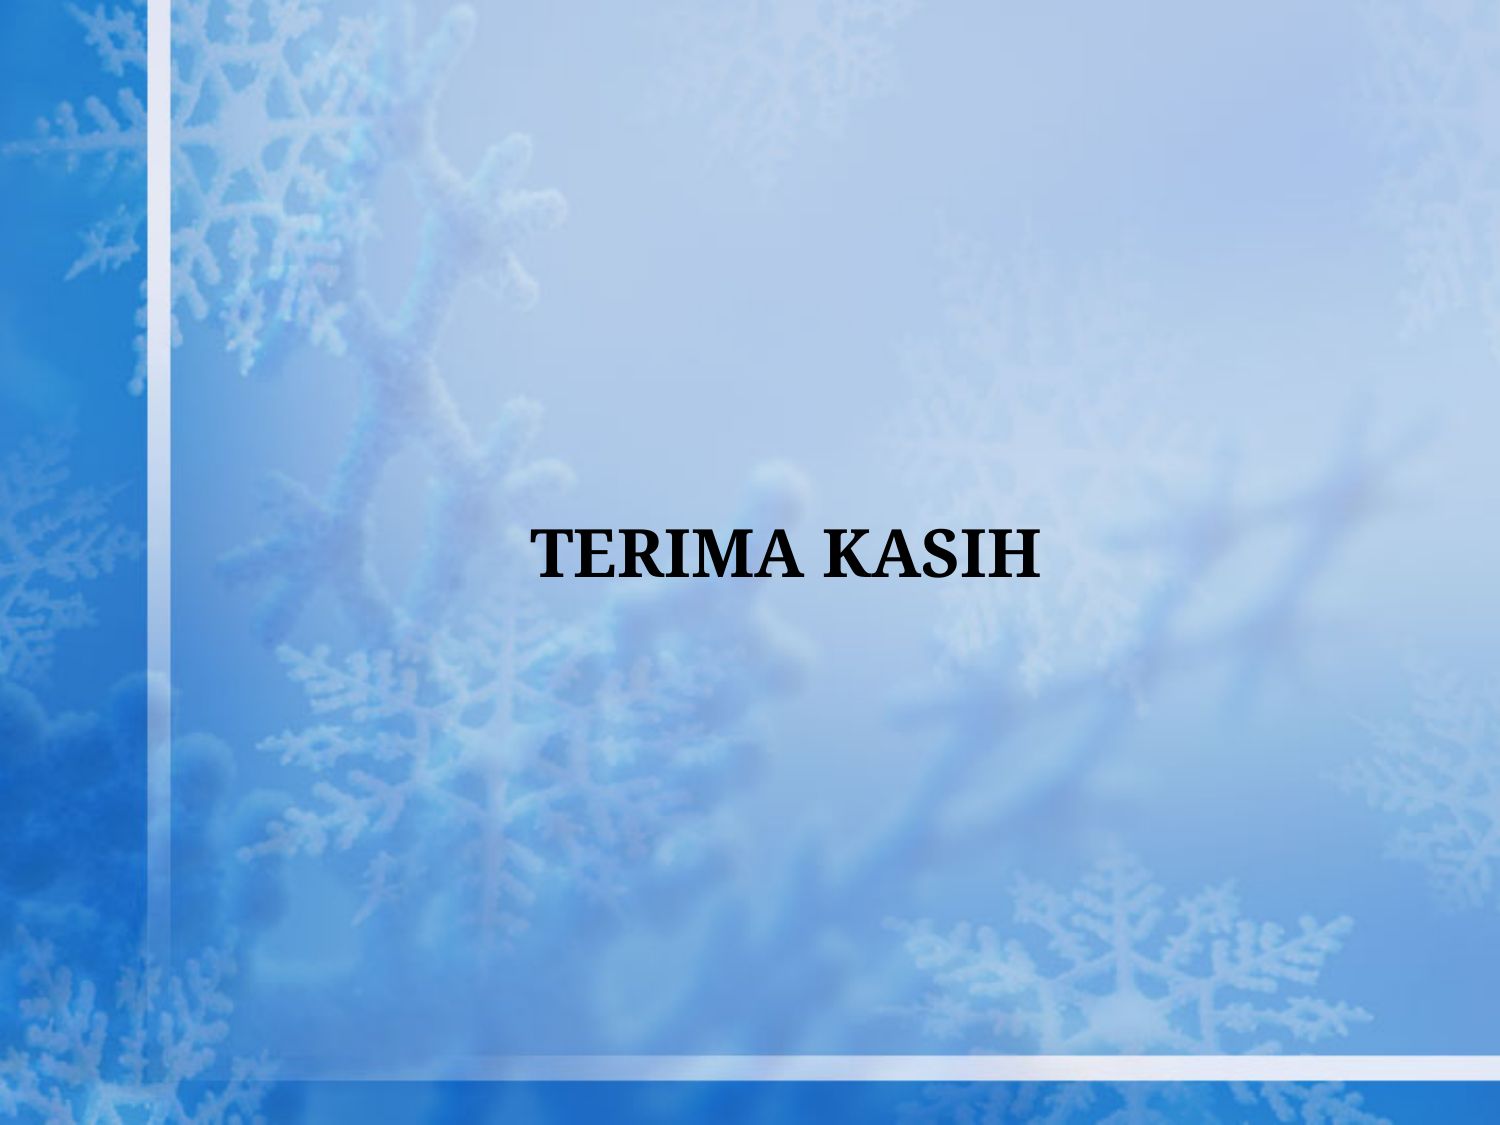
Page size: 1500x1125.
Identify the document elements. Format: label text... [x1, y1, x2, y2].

picture [0, 0, 1500, 1125]
list TERIMA KASIH [123, 503, 1449, 686]
